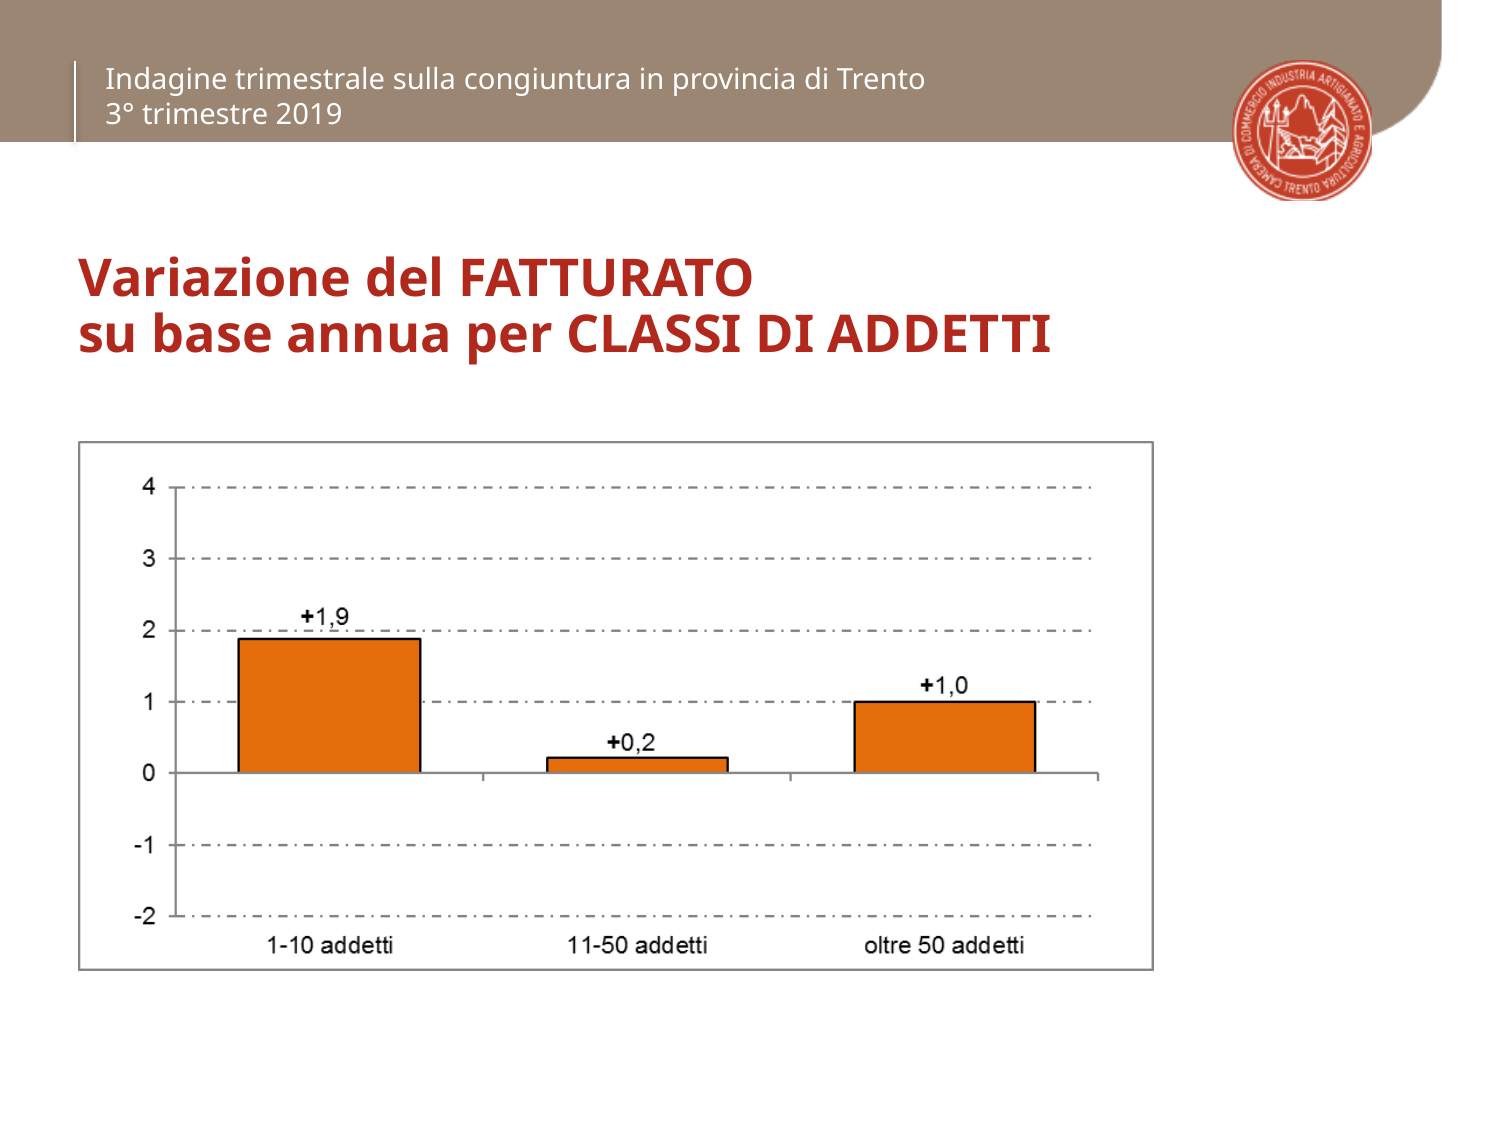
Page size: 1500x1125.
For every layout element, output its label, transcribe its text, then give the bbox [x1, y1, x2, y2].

text_box Indagine trimestrale sulla congiuntura in provincia di Trento 3° trimestre 2019 [105, 60, 963, 131]
picture [78, 440, 1154, 971]
text_box Variazione del FATTURATO su base annua per CLASSI DI ADDETTI [78, 230, 1300, 386]
